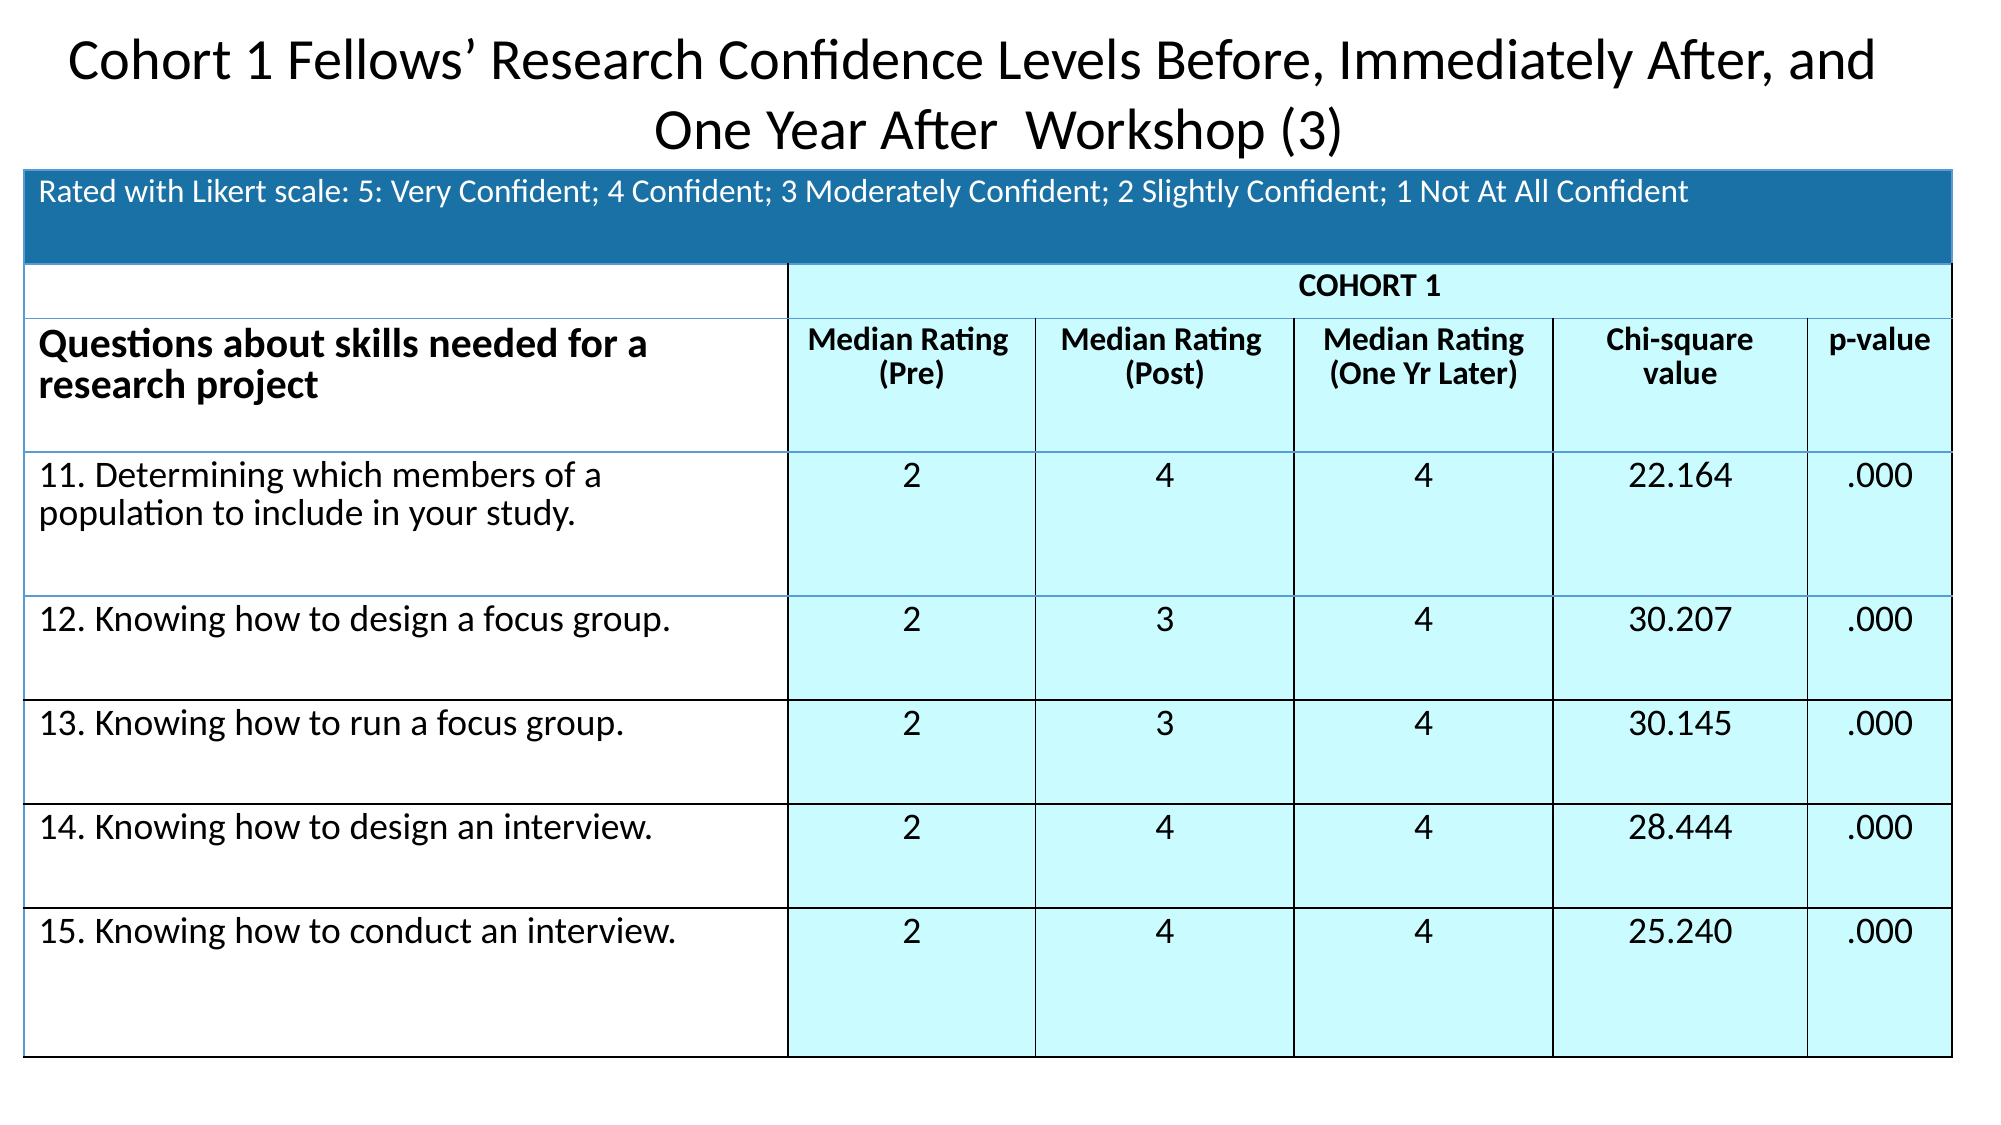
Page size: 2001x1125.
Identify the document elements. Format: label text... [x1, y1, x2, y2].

table_cell 4 [1295, 701, 1552, 803]
table_cell Questions about skills needed for a research project [25, 319, 787, 451]
table_cell 28.444 [1554, 805, 1807, 907]
table_cell 2 [789, 453, 1035, 595]
table_cell 4 [1295, 597, 1552, 699]
table_cell .000 [1808, 805, 1951, 907]
table_cell Median Rating (Pre) [789, 319, 1035, 451]
table_cell Chi-square value [1554, 319, 1807, 451]
text_box Cohort 1 Fellows’ Research Confidence Levels Before, Immediately After, and One Year After Workshop (3) [47, 13, 1953, 169]
table_cell COHORT 1 [789, 265, 1951, 318]
table_cell .000 [1808, 701, 1951, 803]
table_cell .000 [1808, 453, 1951, 595]
table_cell 30.207 [1554, 597, 1807, 699]
table_cell 4 [1036, 453, 1293, 595]
table_cell 11. Determining which members of a population to include in your study. [25, 453, 787, 595]
table_cell 4 [1295, 453, 1552, 595]
table_cell [25, 265, 787, 318]
table_cell 22.164 [1554, 453, 1807, 595]
table_cell 12. Knowing how to design a focus group. [25, 597, 787, 699]
table_header Rated with Likert scale: 5: Very Confident; 4 Confident; 3 Moderately Confident; 2 Slightly Confident; 1 Not At All Confident [25, 171, 1951, 263]
table_cell .000 [1808, 597, 1951, 699]
table_cell 15. Knowing how to conduct an interview. [25, 909, 787, 1056]
table_cell .000 [1808, 909, 1951, 1056]
table_cell 25.240 [1554, 909, 1807, 1056]
table_cell 30.145 [1554, 701, 1807, 803]
table_cell 2 [789, 909, 1035, 1056]
table_cell 13. Knowing how to run a focus group. [25, 701, 787, 803]
table_cell 4 [1036, 909, 1293, 1056]
table_cell 4 [1295, 805, 1552, 907]
table_cell 3 [1036, 701, 1293, 803]
table_cell Median Rating (One Yr Later) [1295, 319, 1552, 451]
table_cell 14. Knowing how to design an interview. [25, 805, 787, 907]
table_cell 2 [789, 597, 1035, 699]
table_cell p-value [1808, 319, 1951, 451]
table_cell 4 [1295, 909, 1552, 1056]
table_cell 2 [789, 805, 1035, 907]
table_cell 4 [1036, 805, 1293, 907]
table_cell 2 [789, 701, 1035, 803]
table_cell Median Rating (Post) [1036, 319, 1293, 451]
table_cell 3 [1036, 597, 1293, 699]
